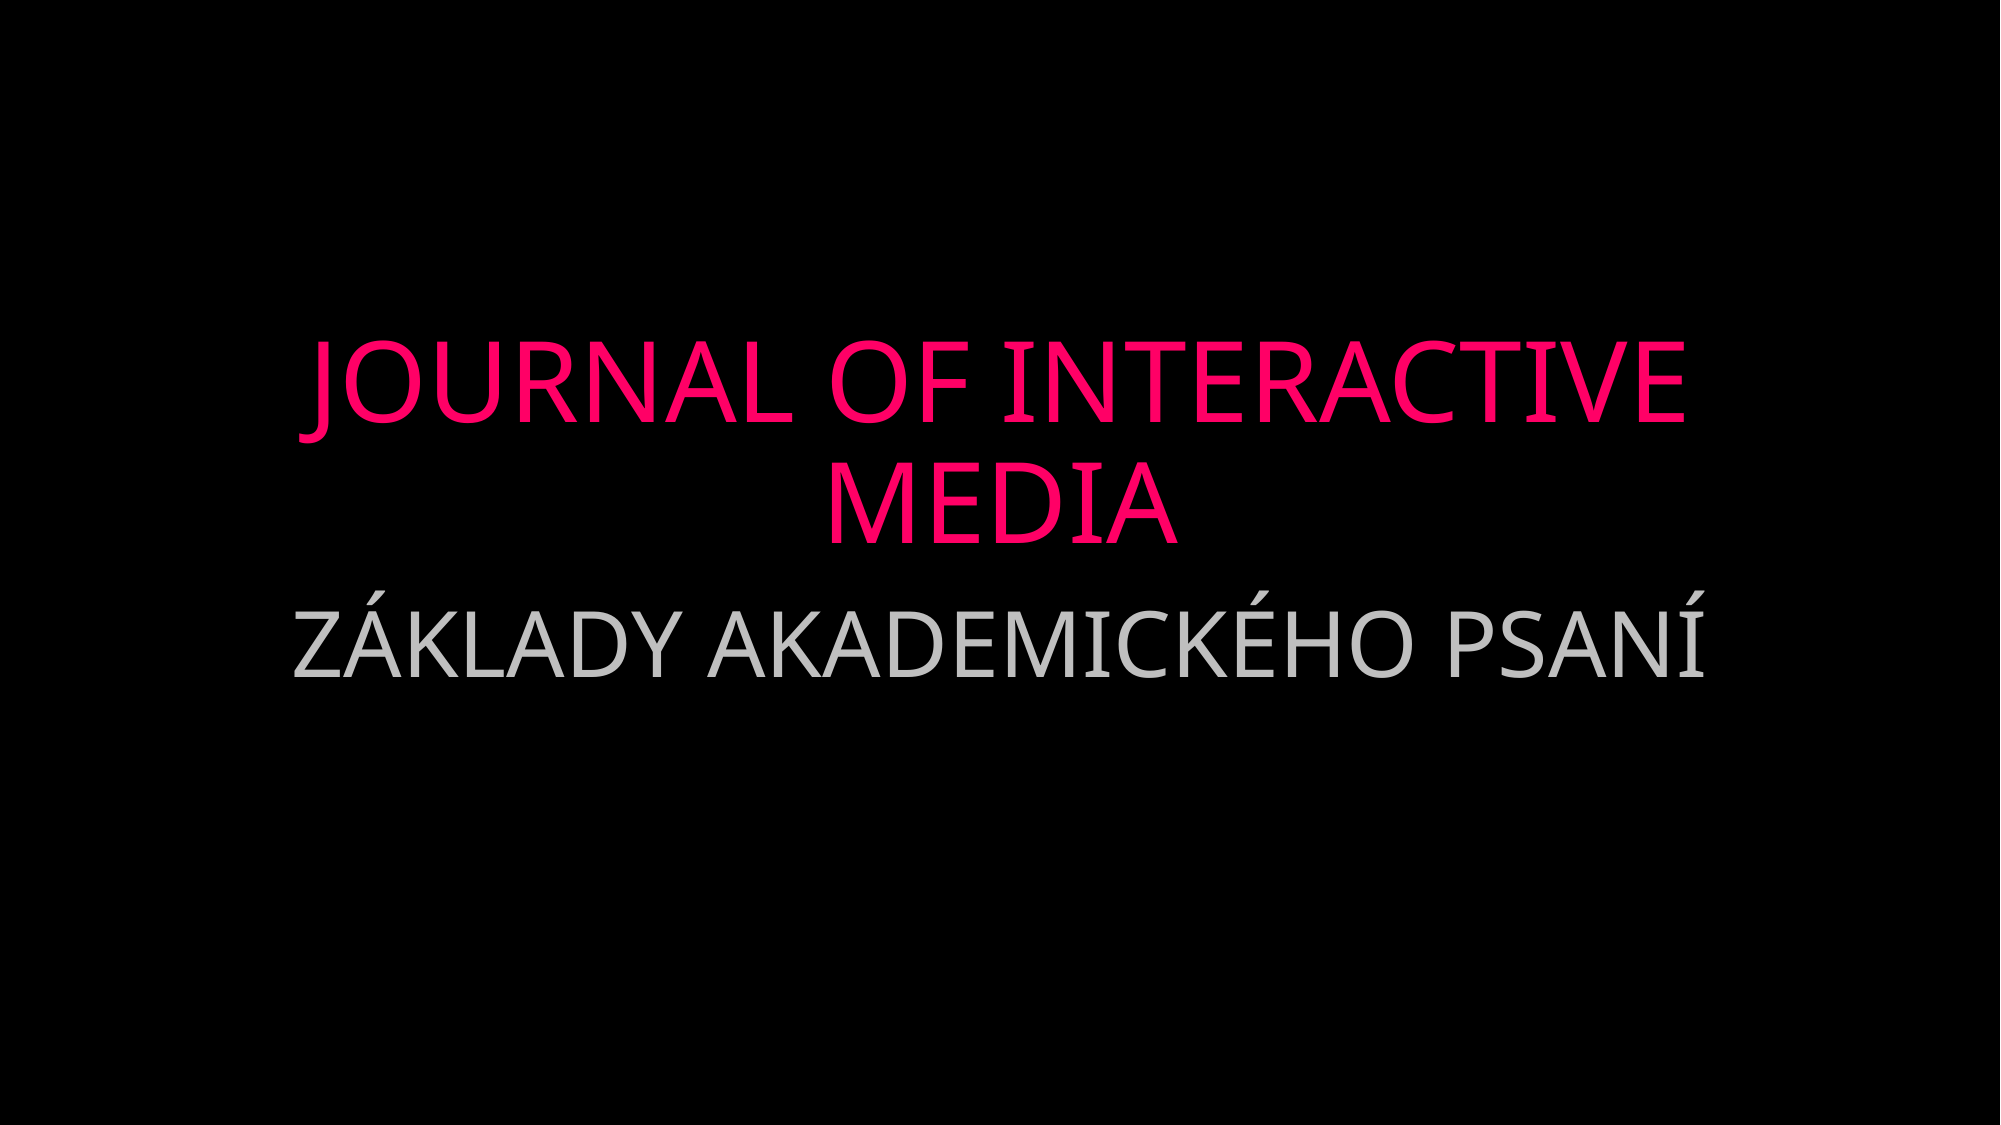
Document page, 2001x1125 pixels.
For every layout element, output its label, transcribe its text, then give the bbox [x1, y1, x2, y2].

title JOURNAL OF INTERACTIVE MEDIA [249, 184, 1750, 576]
subtitle ZÁKLADY AKADEMICKÉHO PSANÍ [249, 590, 1750, 863]
